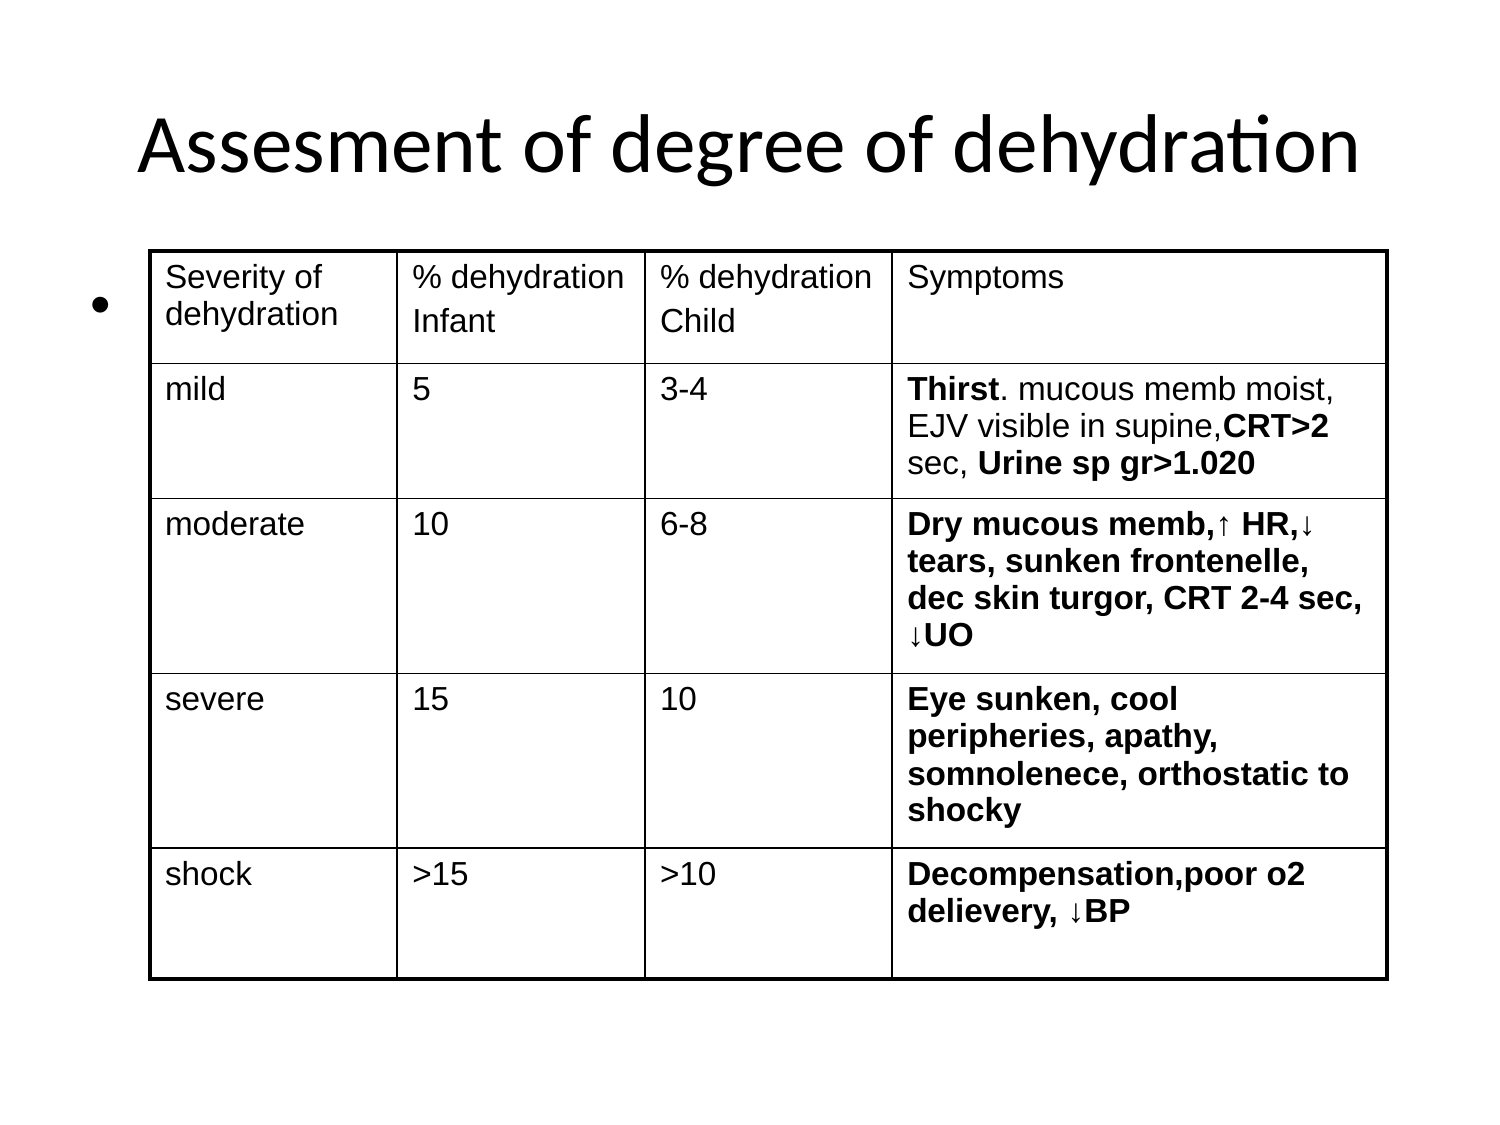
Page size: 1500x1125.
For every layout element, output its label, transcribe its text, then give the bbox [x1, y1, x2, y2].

table_cell 15 [398, 674, 644, 847]
table_cell >10 [646, 849, 891, 977]
table_header Severity of dehydration [152, 253, 396, 363]
table_cell mild [152, 364, 396, 498]
table_cell Thirst. mucous memb moist, EJV visible in supine,CRT>2 sec, Urine sp gr>1.020 [893, 364, 1385, 498]
table_cell 10 [646, 674, 891, 847]
table_cell 10 [398, 499, 644, 673]
table_cell >15 [398, 849, 644, 977]
table_header % dehydration Infant [398, 253, 644, 363]
table_cell Dry mucous memb,↑ HR,↓ tears, sunken frontenelle, dec skin turgor, CRT 2-4 sec, ↓UO [893, 499, 1385, 673]
table_cell severe [152, 674, 396, 847]
table_header Symptoms [893, 253, 1385, 363]
table_cell Decompensation,poor o2 delievery, ↓BP [893, 849, 1385, 977]
table_cell 3-4 [646, 364, 891, 498]
table_cell shock [152, 849, 396, 977]
list [75, 262, 738, 1005]
table_cell 6-8 [646, 499, 891, 673]
table_cell moderate [152, 499, 396, 673]
table_header % dehydration Child [646, 253, 891, 363]
title Assesment of degree of dehydration [75, 45, 1425, 233]
table_cell Eye sunken, cool peripheries, apathy, somnolenece, orthostatic to shocky [893, 674, 1385, 847]
table_cell 5 [398, 364, 644, 498]
